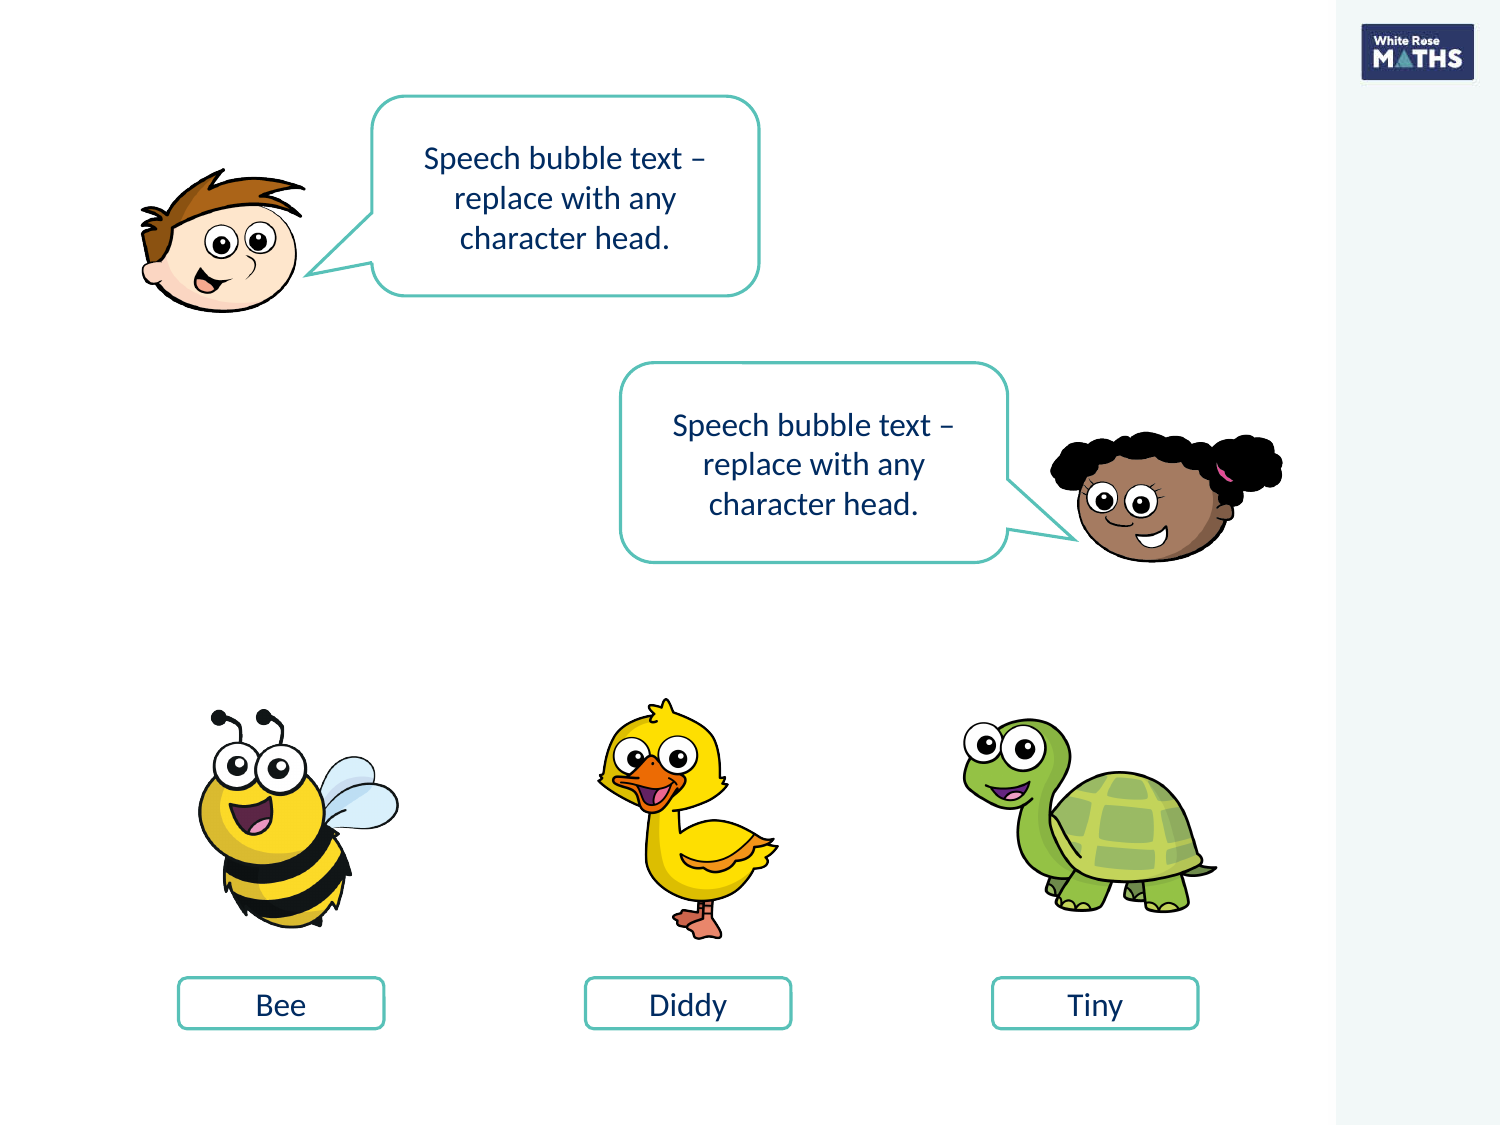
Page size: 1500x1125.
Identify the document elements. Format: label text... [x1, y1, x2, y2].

picture [0, 0, 1500, 1125]
text_box Bee [177, 976, 386, 1030]
text_box Tiny [991, 976, 1200, 1030]
text_box Speech bubble text – replace with any character head. [619, 361, 1050, 564]
text_box Speech bubble text – replace with any character head. [306, 95, 761, 297]
text_box Diddy [584, 976, 793, 1030]
